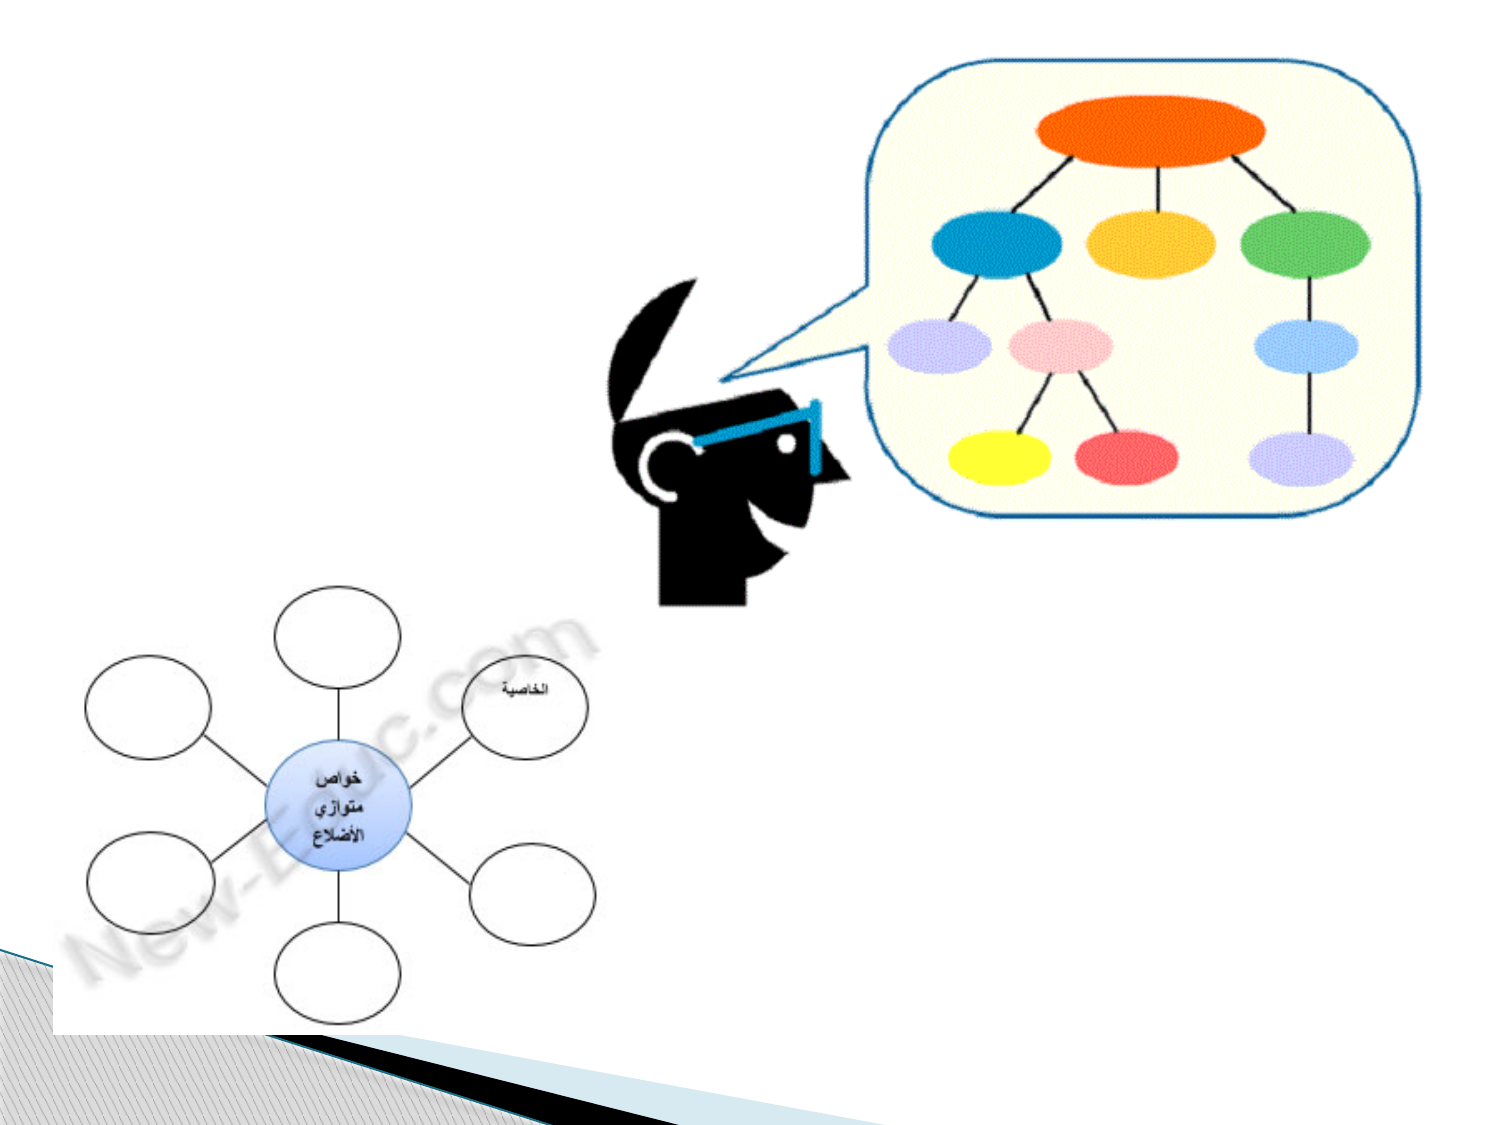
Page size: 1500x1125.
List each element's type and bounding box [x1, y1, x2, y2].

list [596, 48, 1428, 610]
picture [52, 569, 625, 1036]
